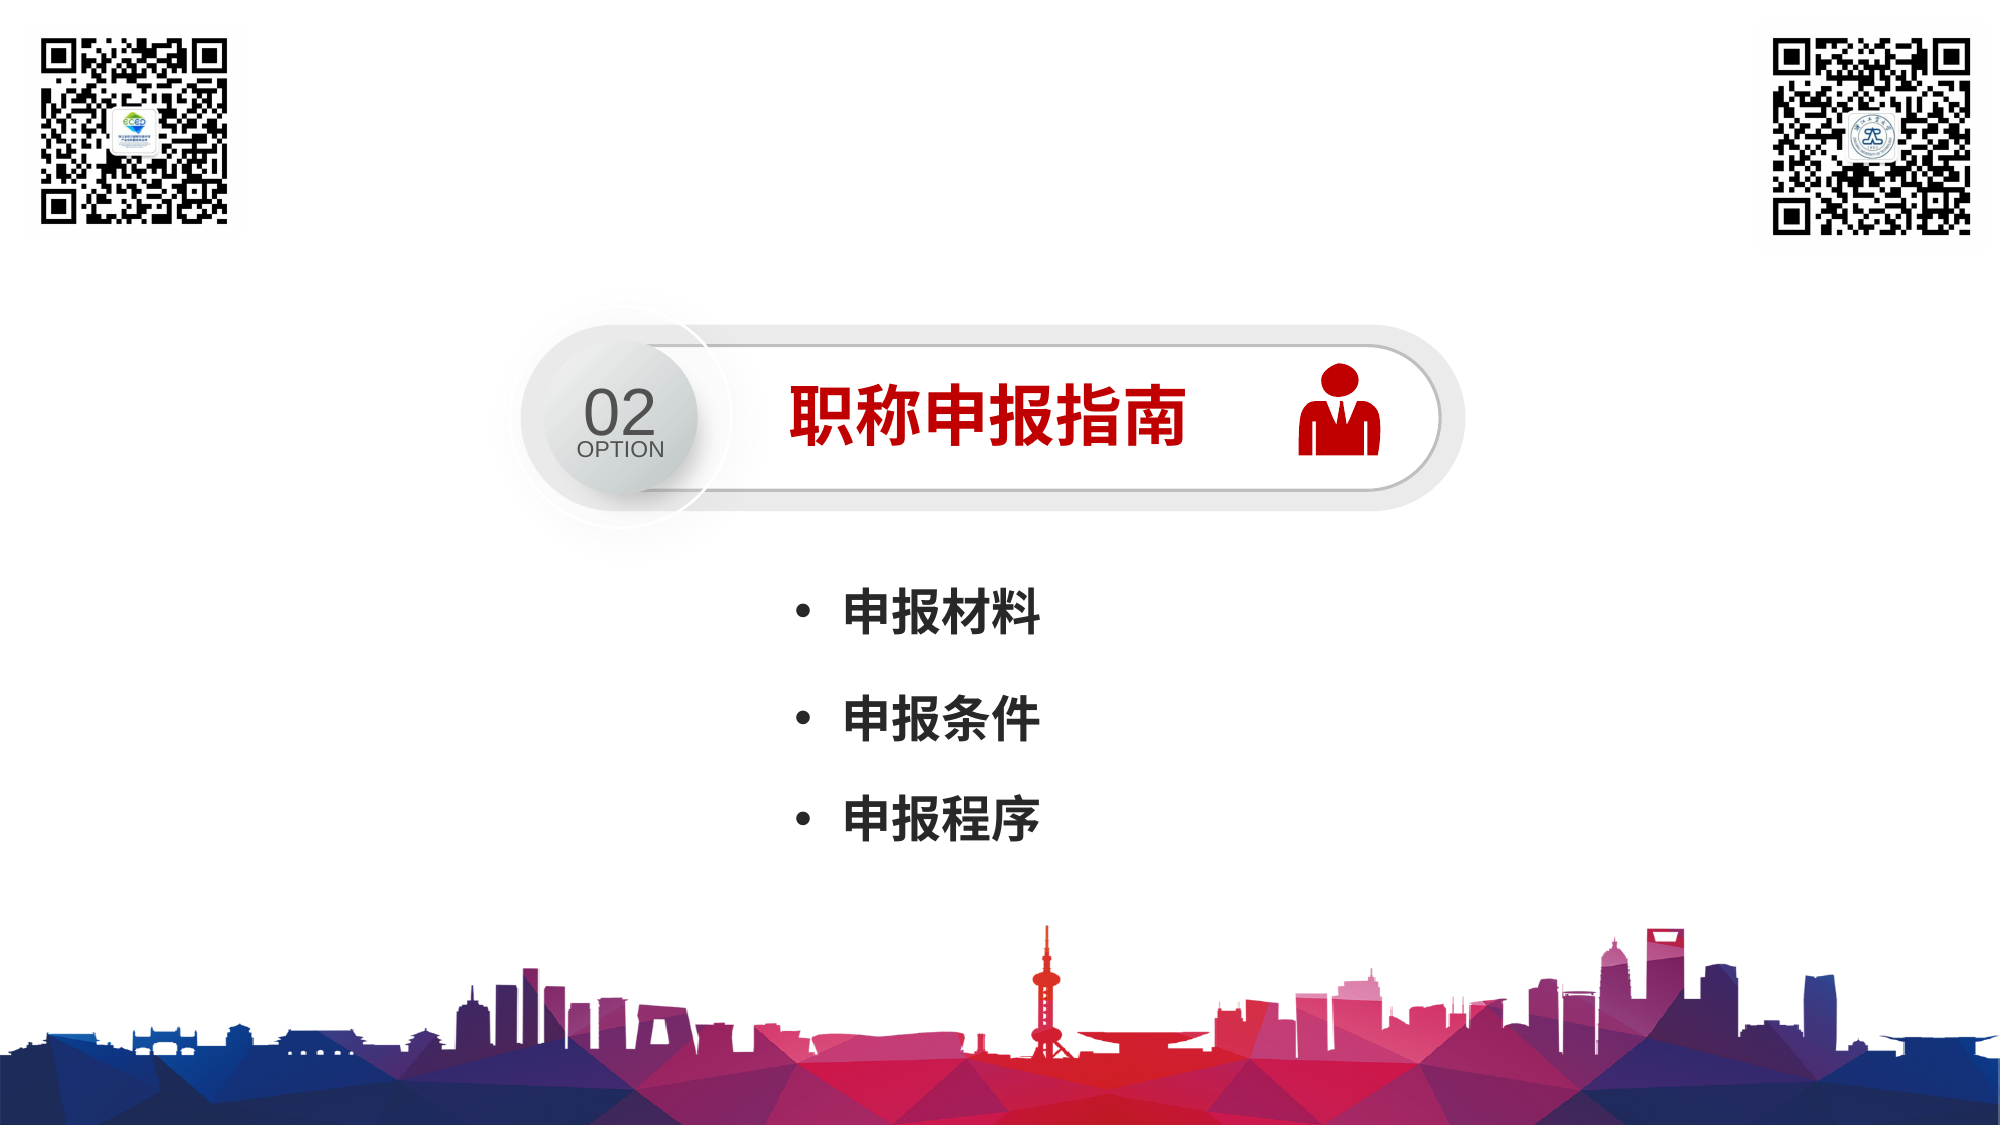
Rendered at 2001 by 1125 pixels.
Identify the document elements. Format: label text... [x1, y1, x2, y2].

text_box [773, 363, 1382, 466]
text_box 申报程序 [779, 780, 1206, 856]
picture [1757, 22, 1986, 251]
text_box 申报材料 [779, 572, 1261, 648]
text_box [766, 324, 1466, 512]
picture [0, 878, 2000, 1125]
picture [26, 23, 242, 239]
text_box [509, 306, 766, 609]
text_box 申报条件 [779, 679, 1206, 755]
